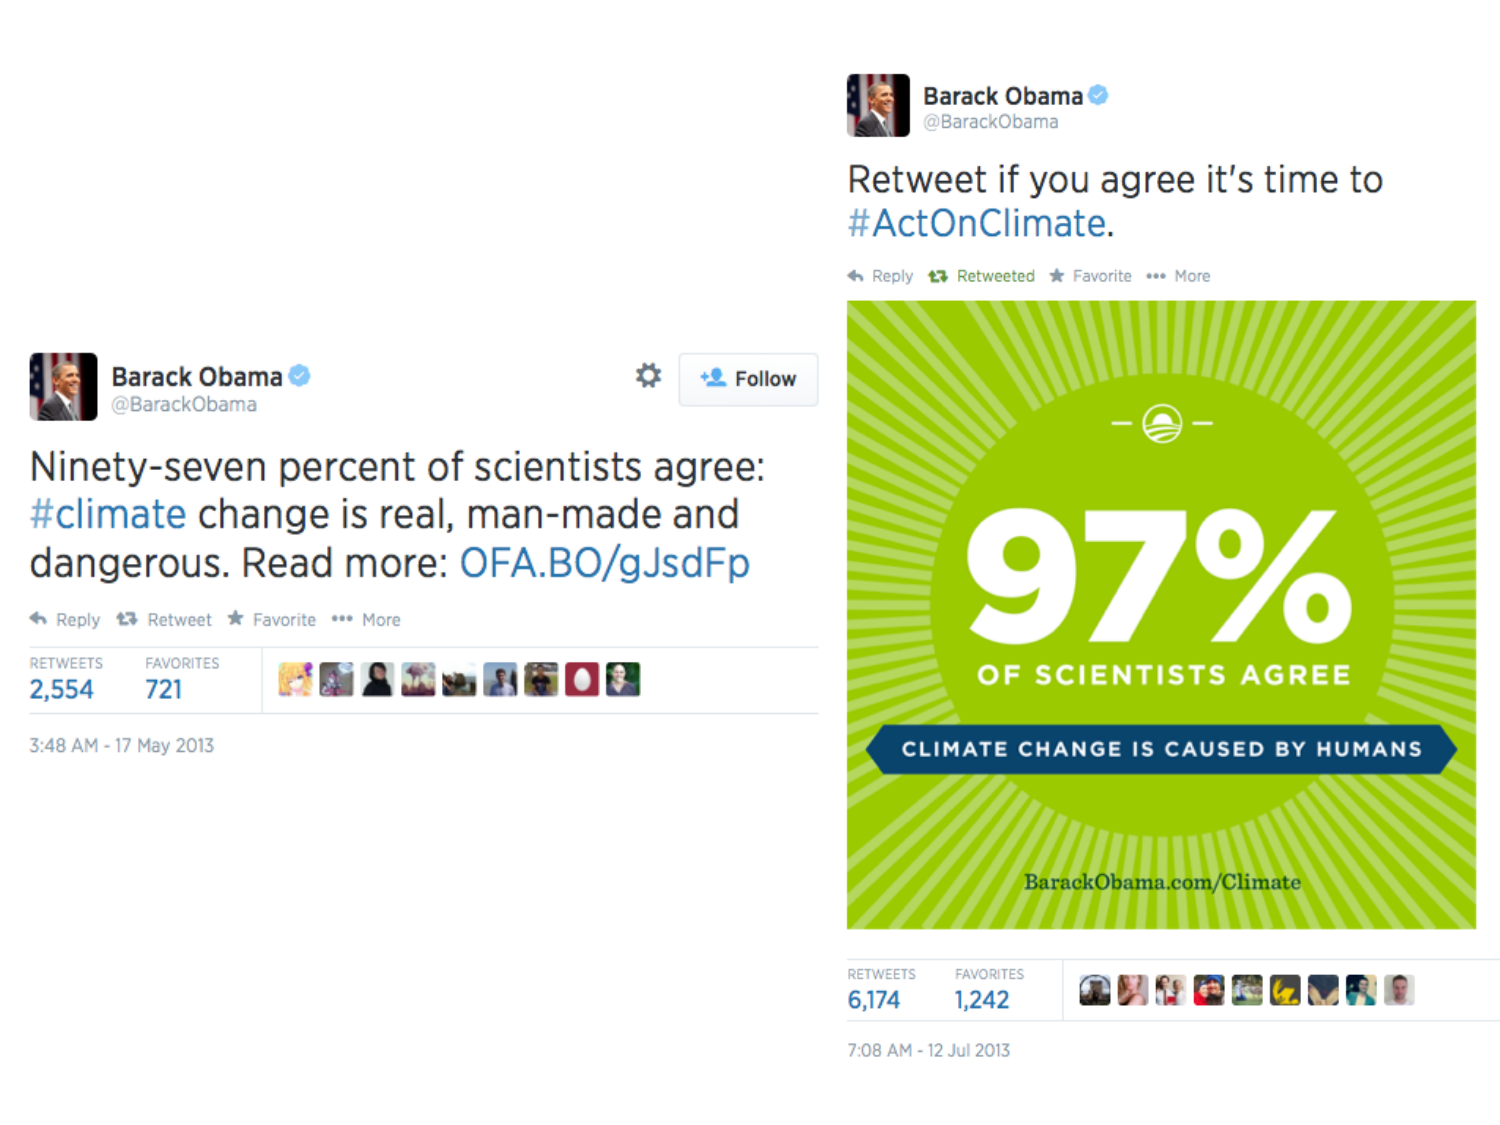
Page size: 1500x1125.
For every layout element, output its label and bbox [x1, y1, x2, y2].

picture [836, 63, 1500, 1070]
picture [18, 339, 830, 773]
